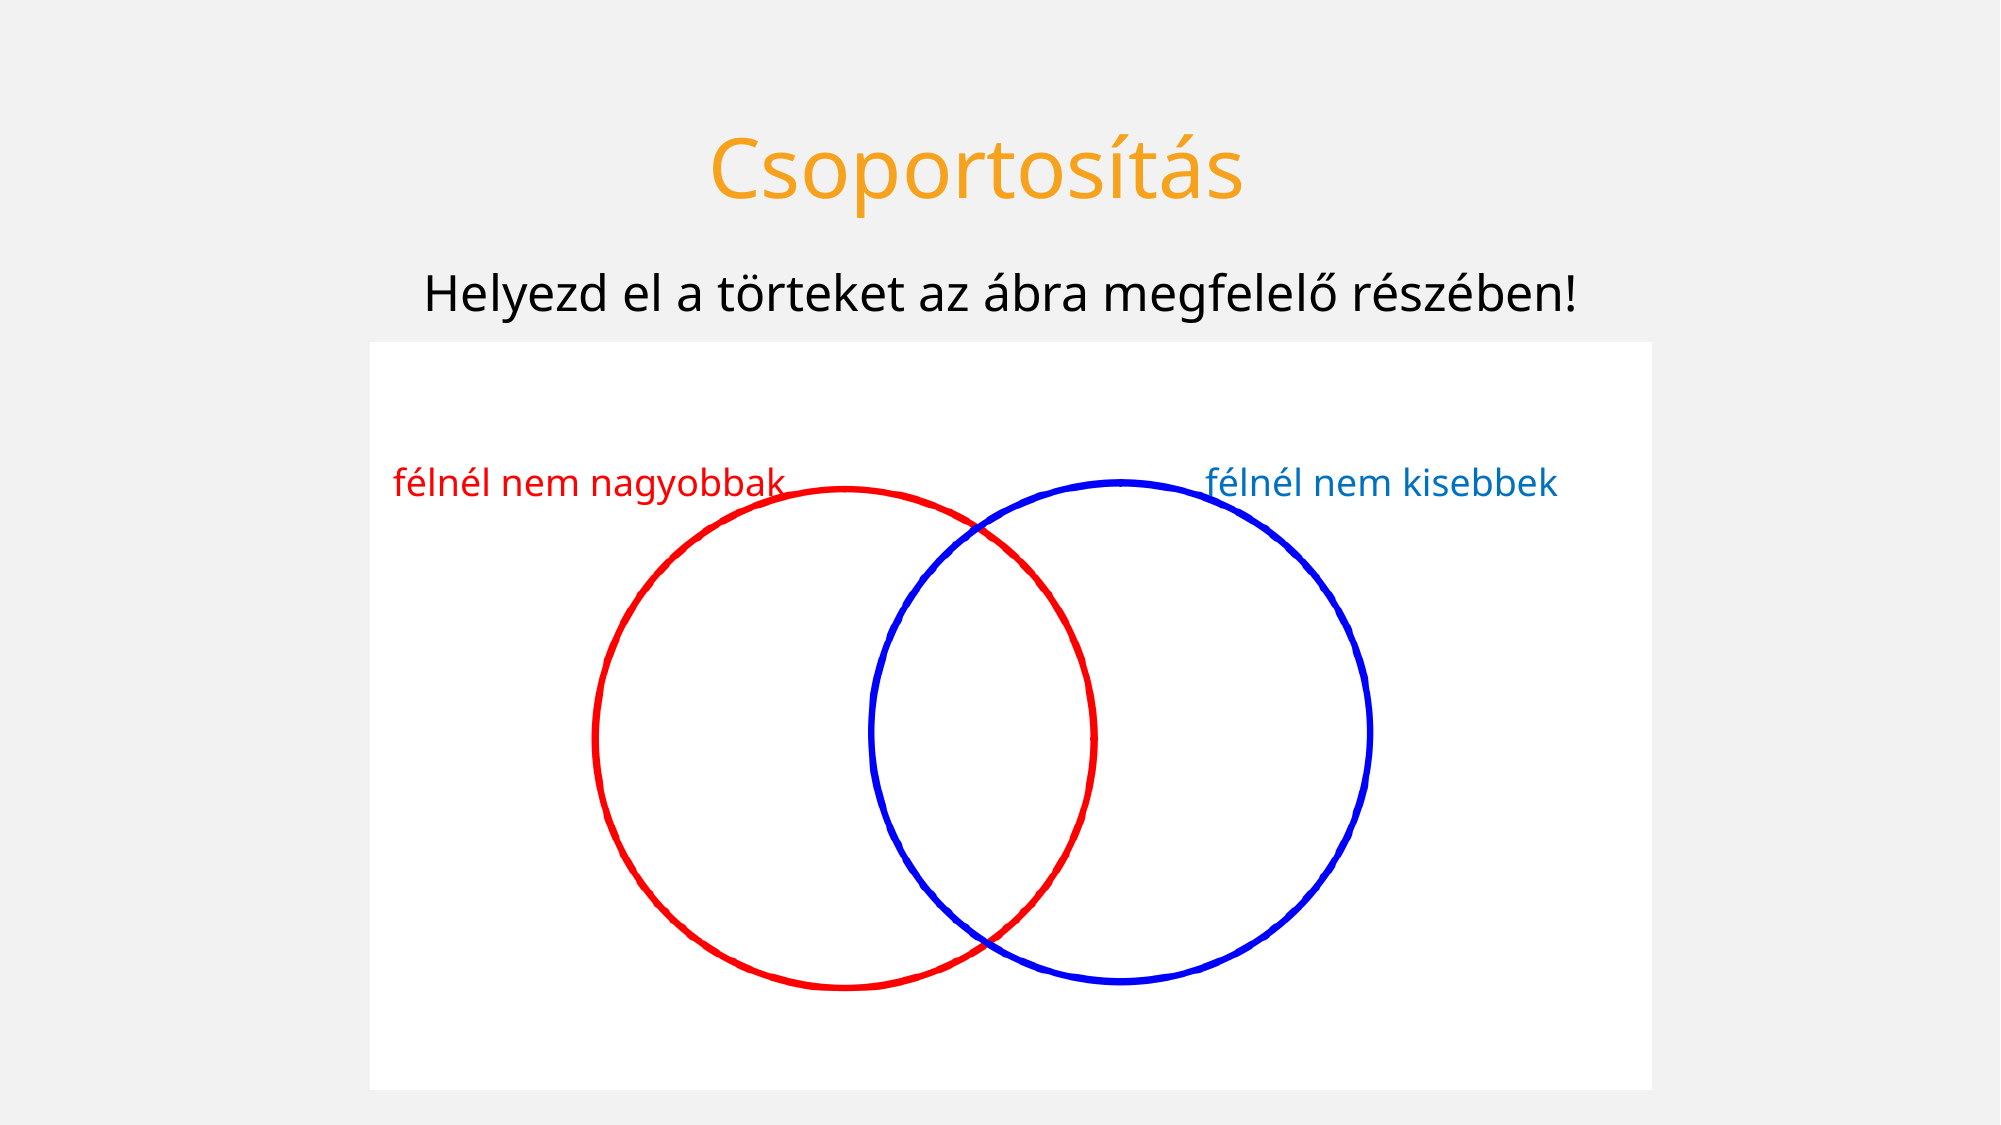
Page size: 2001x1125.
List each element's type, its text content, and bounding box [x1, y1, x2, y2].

text_box Csoportosítás [693, 107, 1261, 223]
picture [370, 342, 1652, 1090]
text_box Helyezd el a törteket az ábra megfelelő részében! [409, 253, 1594, 329]
